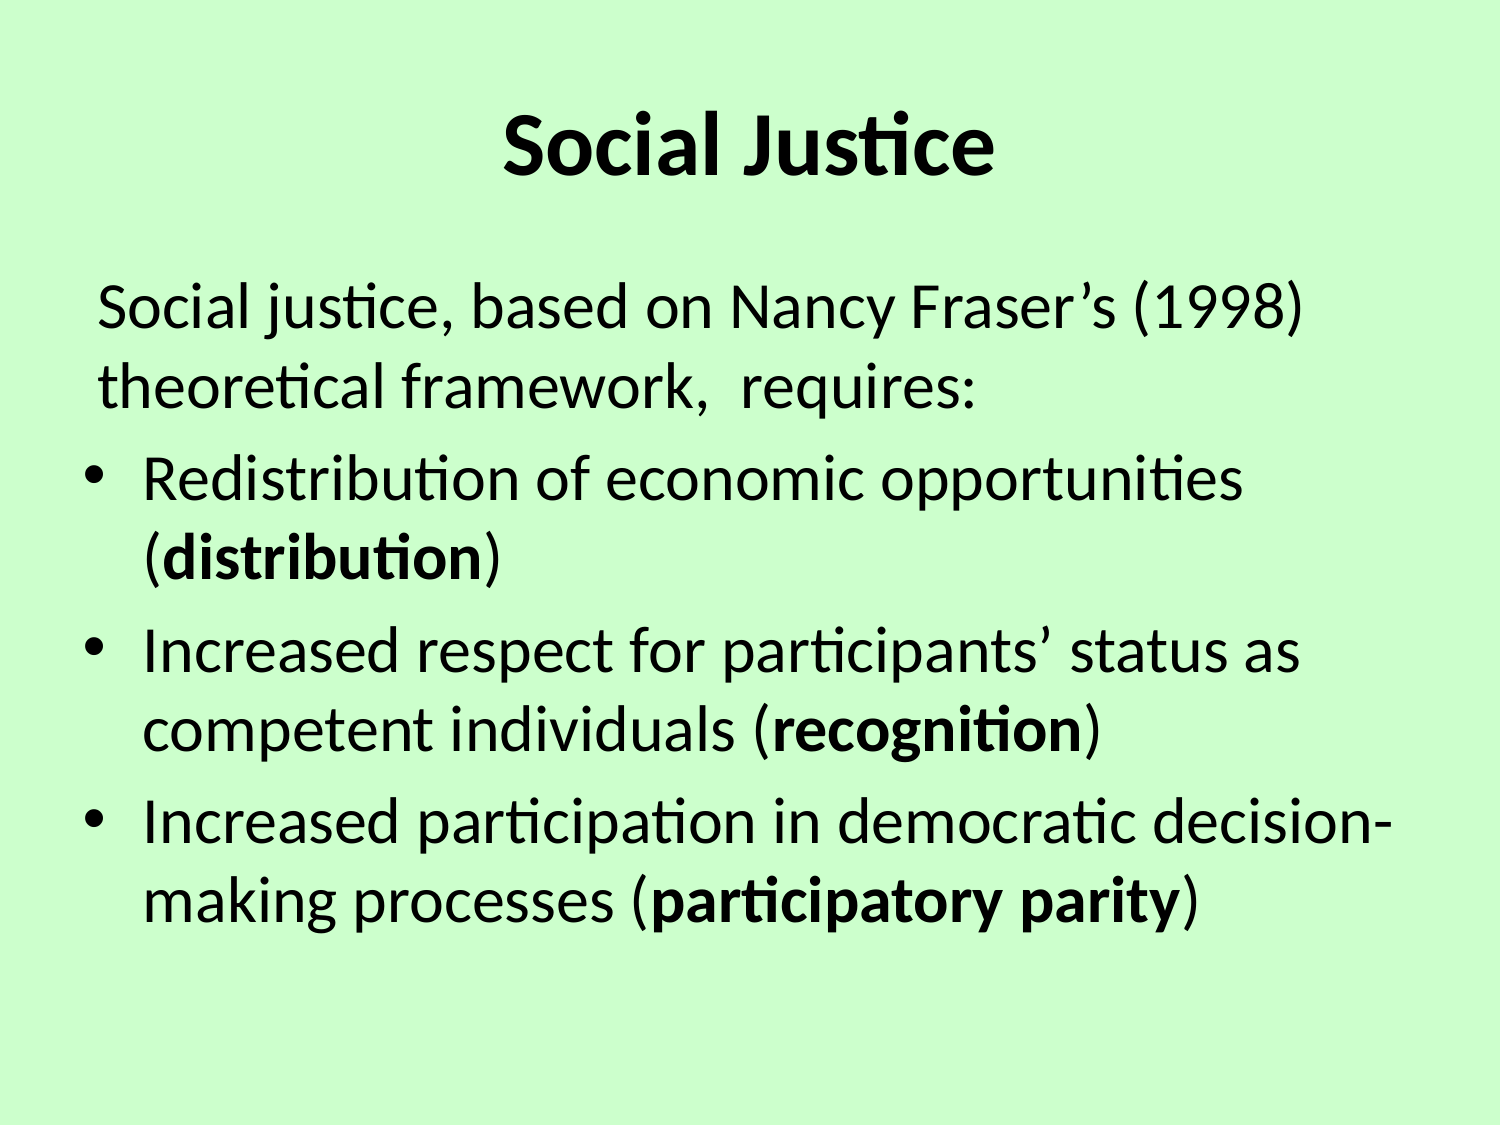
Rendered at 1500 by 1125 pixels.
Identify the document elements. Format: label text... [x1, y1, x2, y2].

list Social justice, based on Nancy Fraser’s (1998) theoretical framework, requires: Redistribution of economic opportunities (distribution) Increased respect for participants’ status as competent individuals (recognition) Increased participation in democratic decision-making processes (participatory parity) [67, 255, 1418, 953]
title Social Justice [75, 45, 1425, 233]
